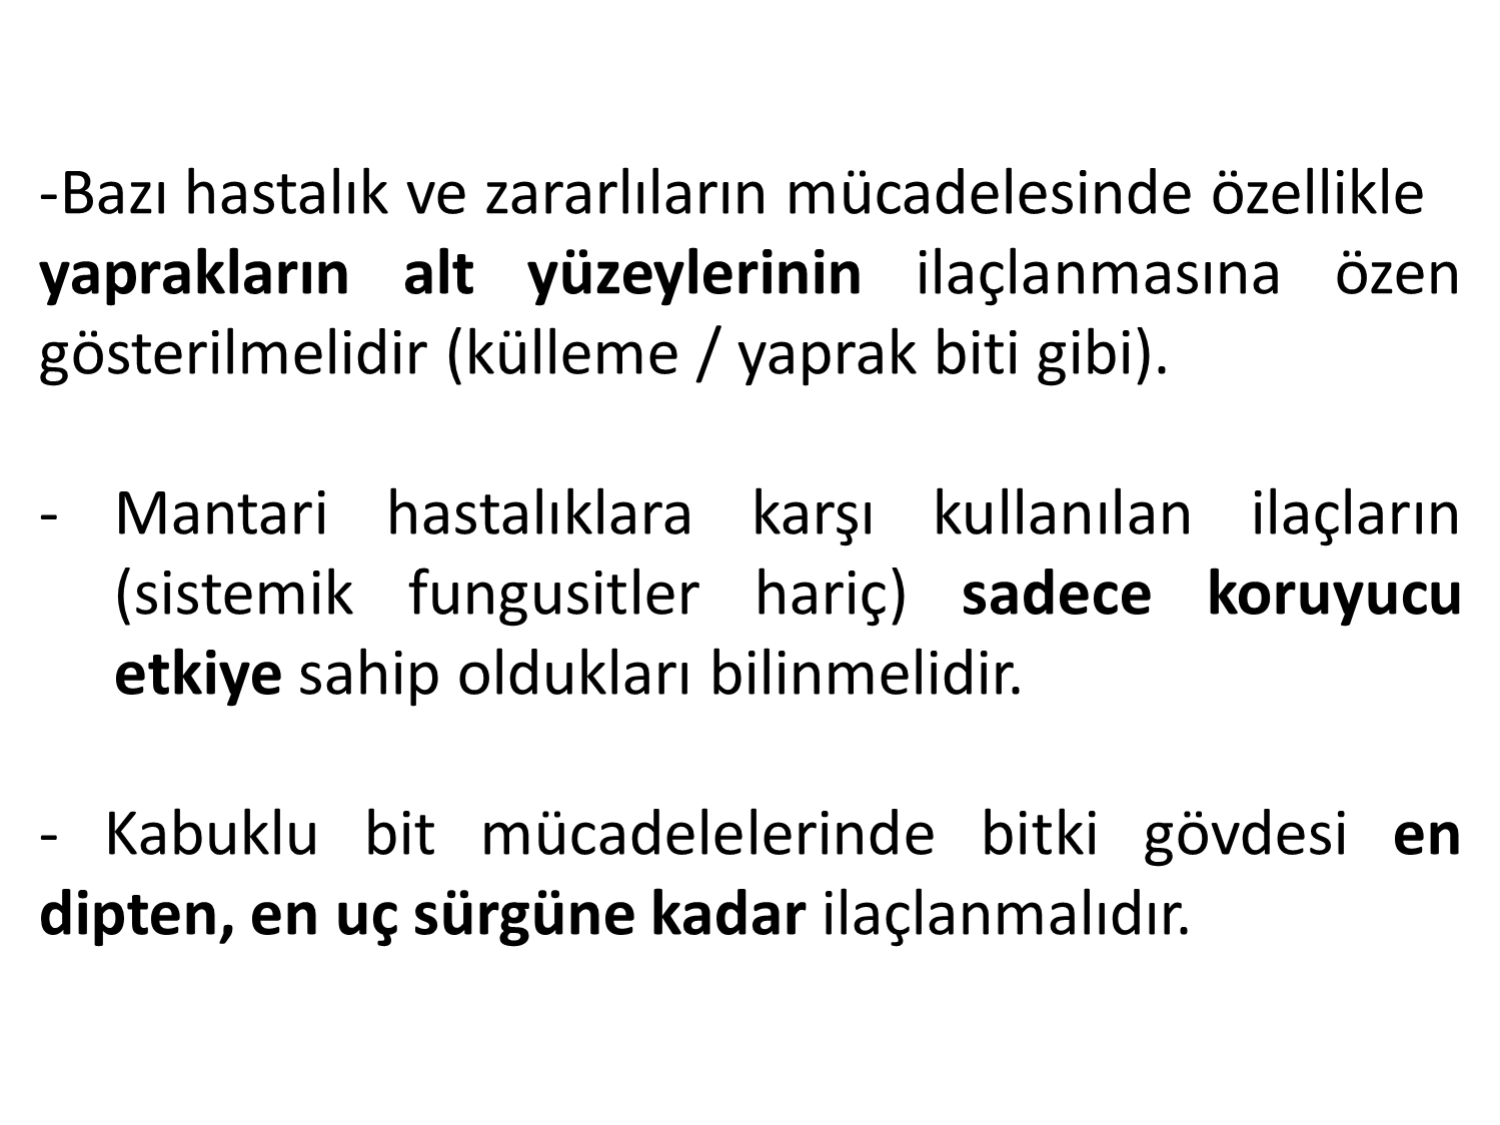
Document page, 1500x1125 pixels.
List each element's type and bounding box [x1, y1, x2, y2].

picture [0, 131, 1500, 994]
